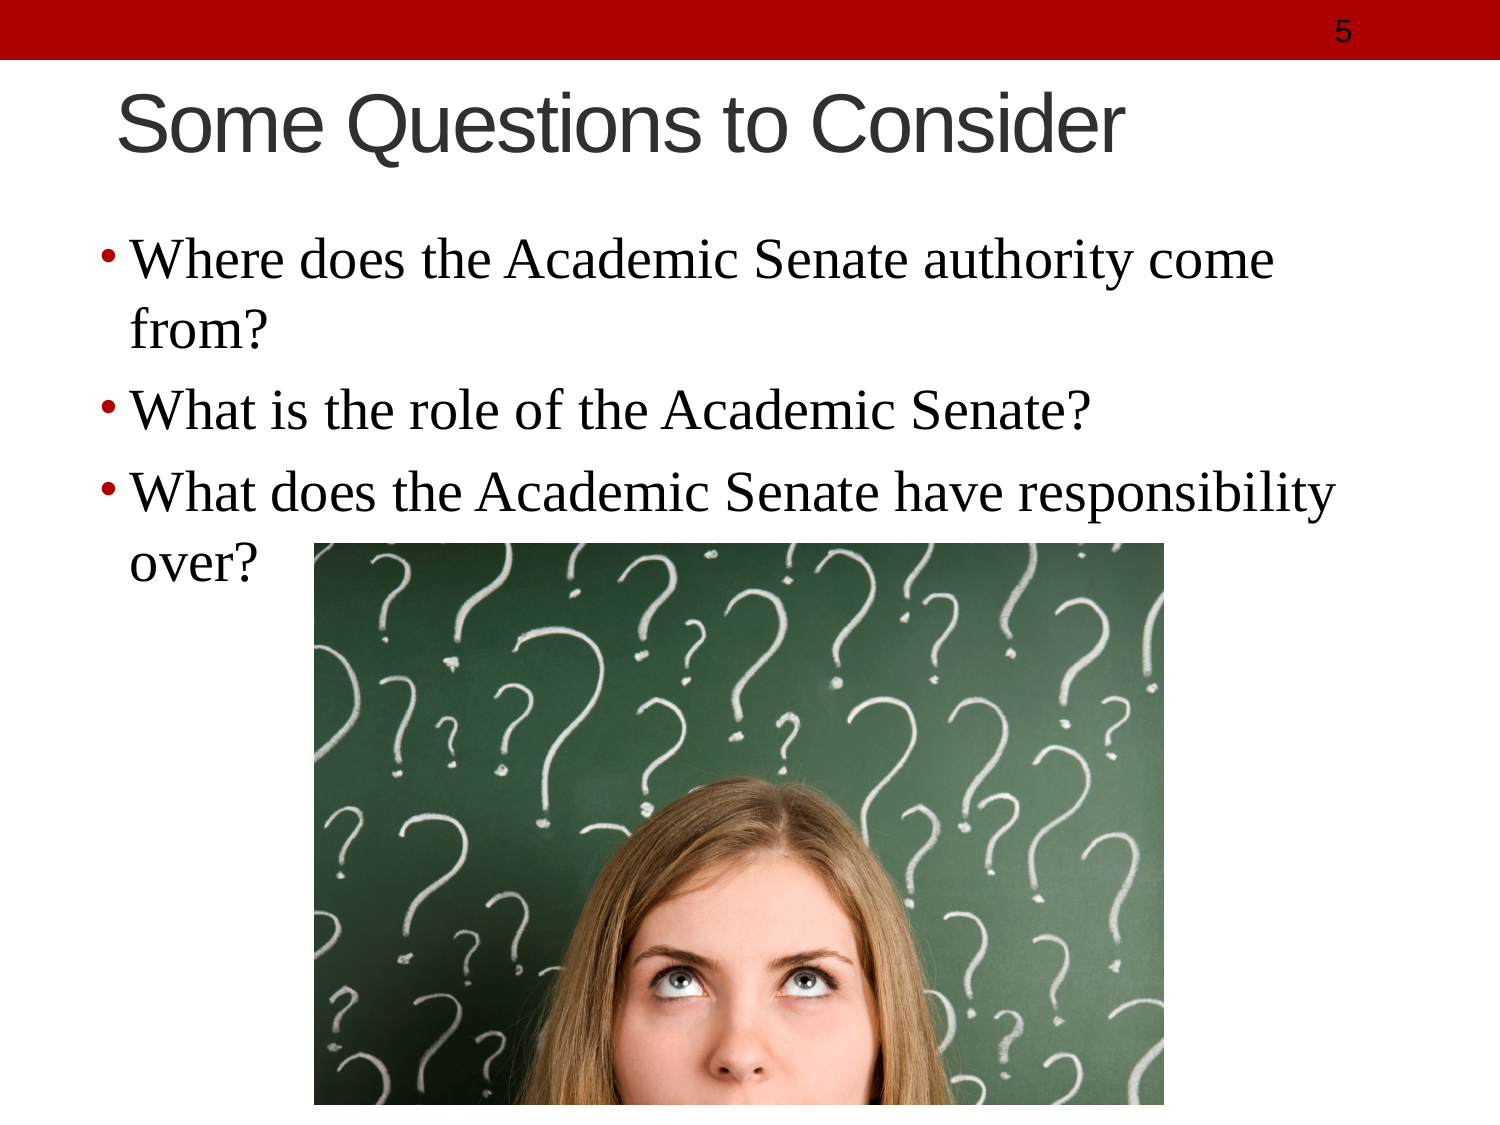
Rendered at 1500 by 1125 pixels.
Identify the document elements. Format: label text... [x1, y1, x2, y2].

slide_number 5 [1250, 3, 1425, 57]
title Some Questions to Consider [100, 37, 1438, 200]
list Where does the Academic Senate authority come from? What is the role of the Academic Senate? What does the Academic Senate have responsibility over? [84, 212, 1423, 951]
picture [314, 543, 1165, 1105]
